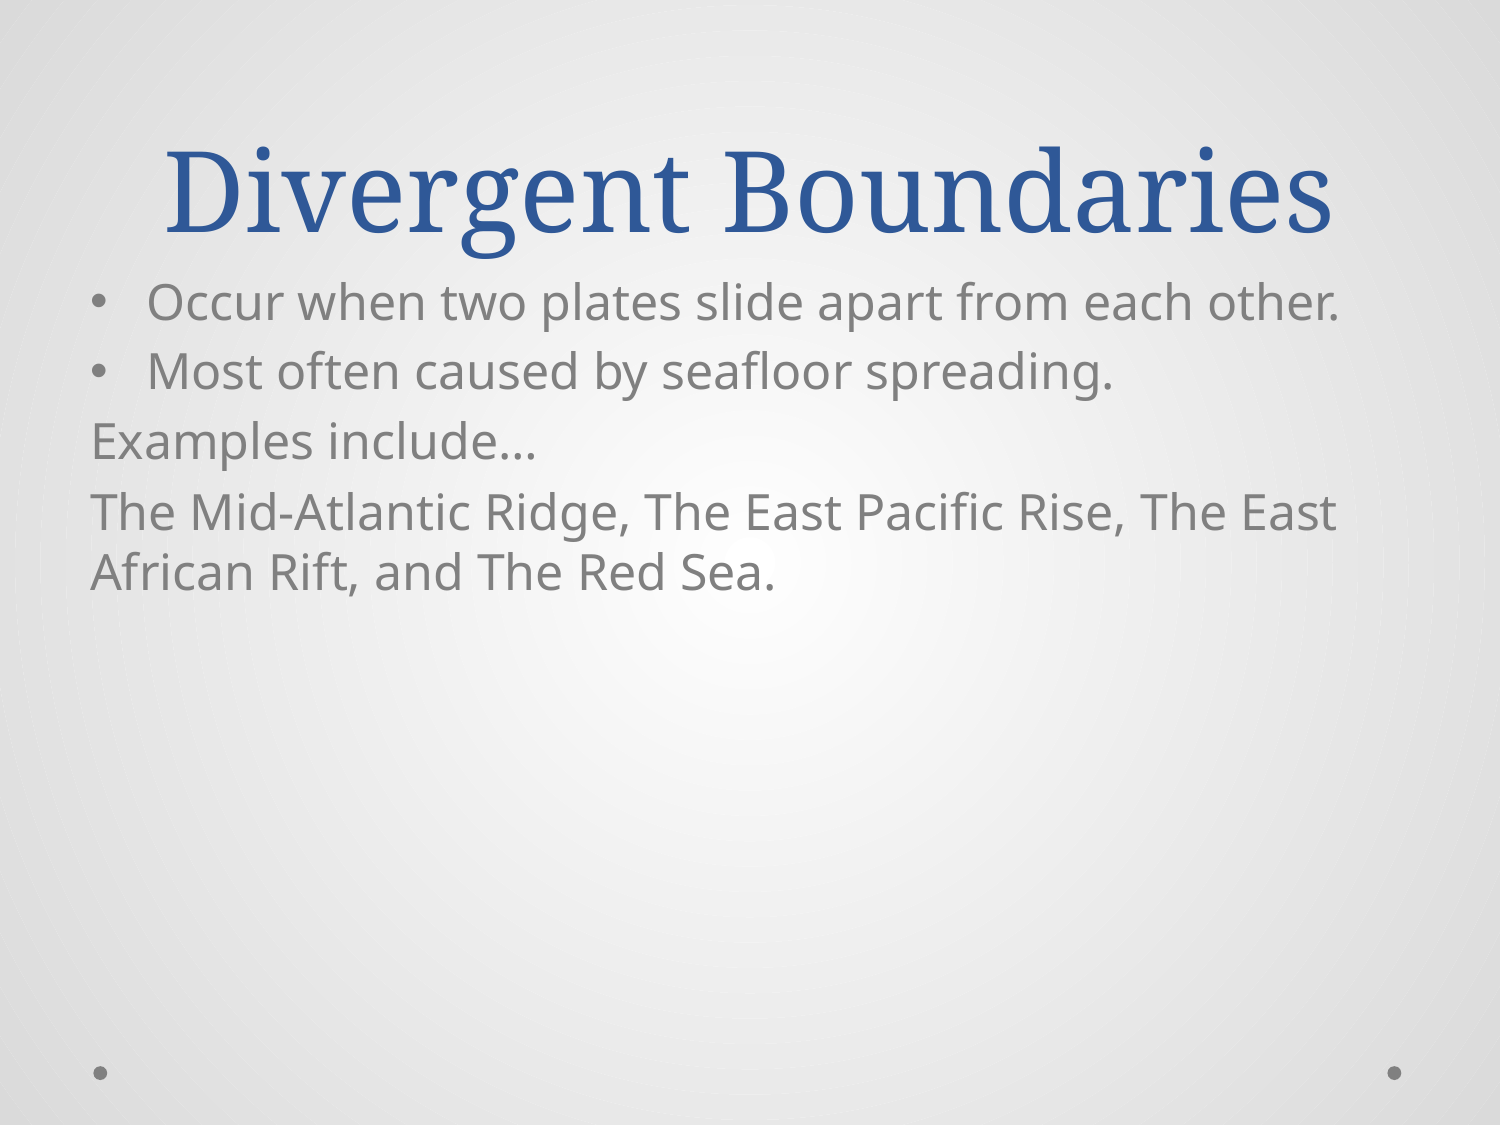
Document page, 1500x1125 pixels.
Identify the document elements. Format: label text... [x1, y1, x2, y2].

list Occur when two plates slide apart from each other. Most often caused by seafloor spreading. Examples include… The Mid-Atlantic Ridge, The East Pacific Rise, The East African Rift, and The Red Sea. [75, 262, 1425, 1005]
title Divergent Boundaries [75, 0, 1425, 262]
